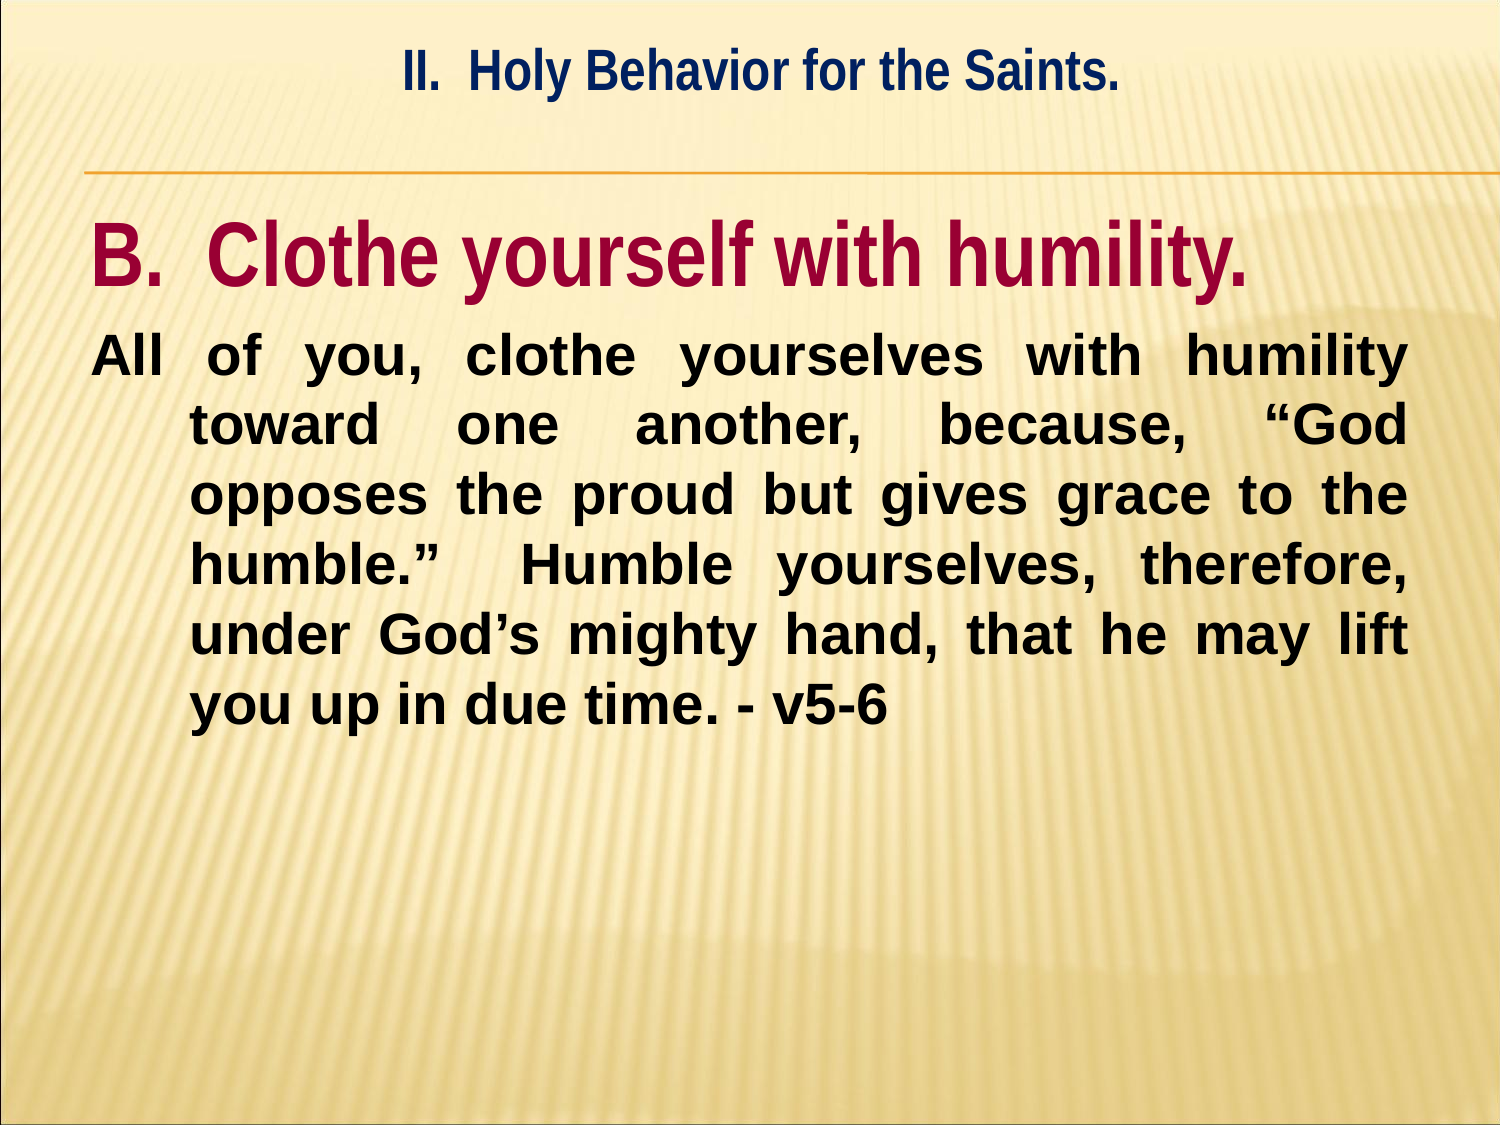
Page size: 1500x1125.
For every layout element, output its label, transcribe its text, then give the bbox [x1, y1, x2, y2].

list B. Clothe yourself with humility. All of you, clothe yourselves with humility toward one another, because, “God opposes the proud but gives grace to the humble.” Humble yourselves, therefore, under God’s mighty hand, that he may lift you up in due time. - v5-6 [75, 187, 1425, 1125]
text_box II. Holy Behavior for the Saints. [124, 24, 1413, 110]
picture [0, 0, 1500, 1125]
